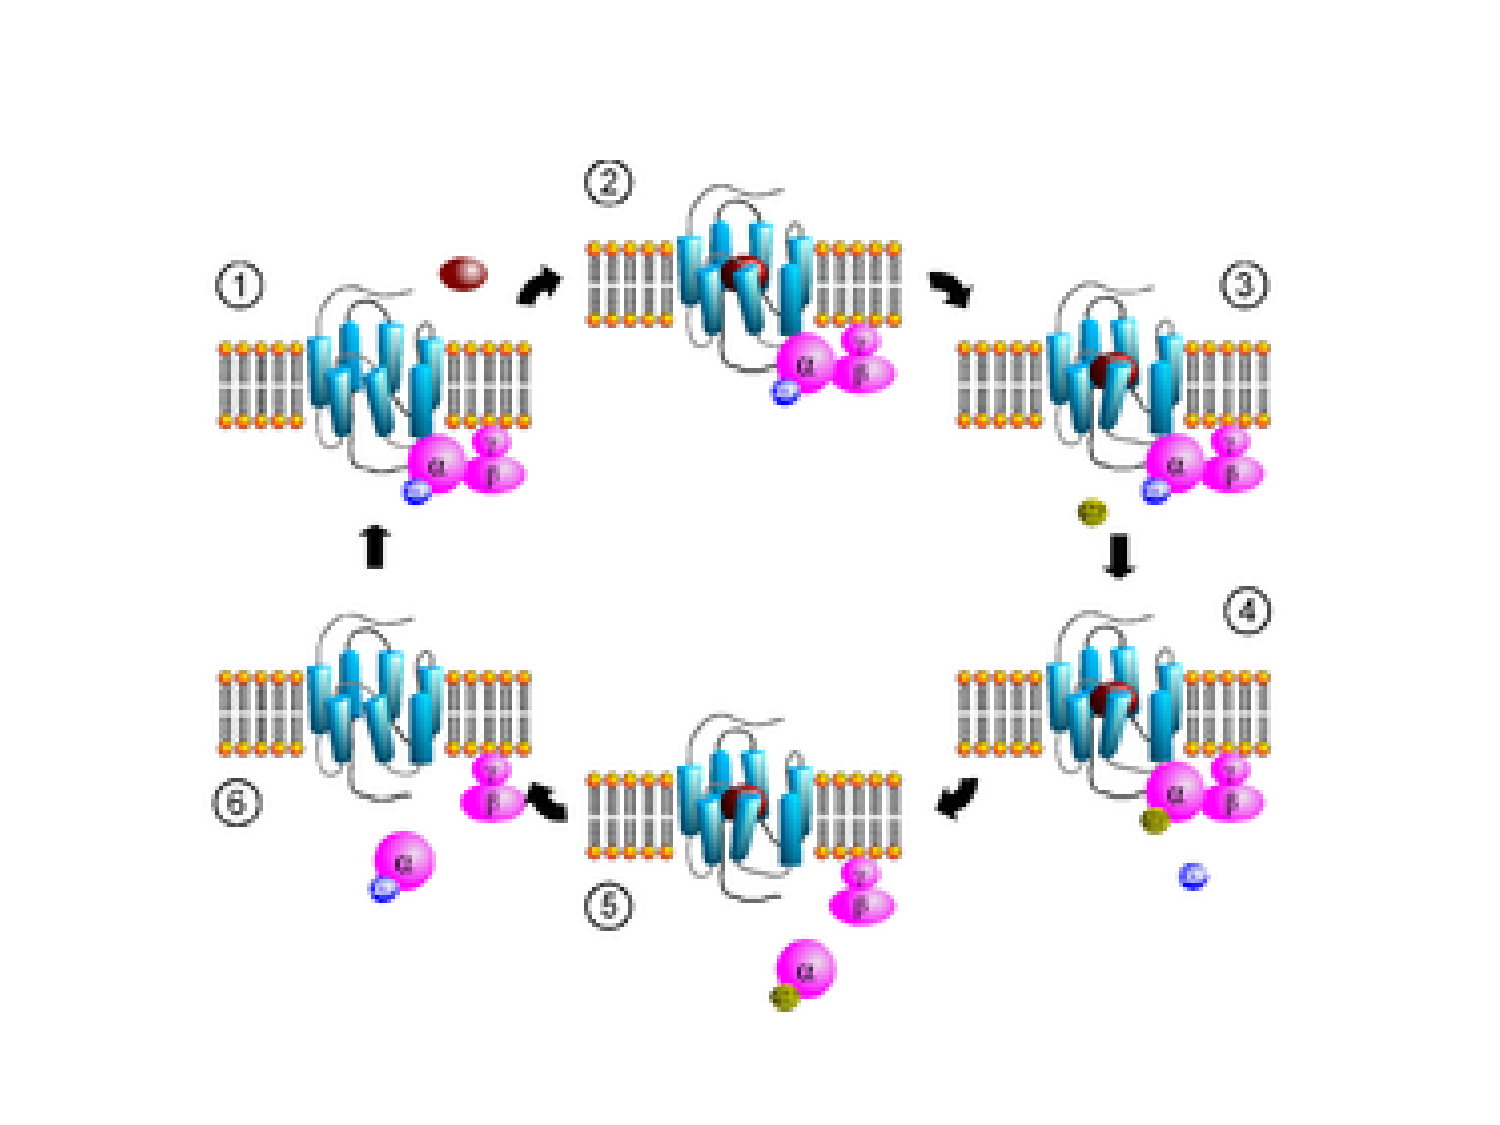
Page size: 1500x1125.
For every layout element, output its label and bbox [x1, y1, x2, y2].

picture [159, 160, 1364, 1012]
